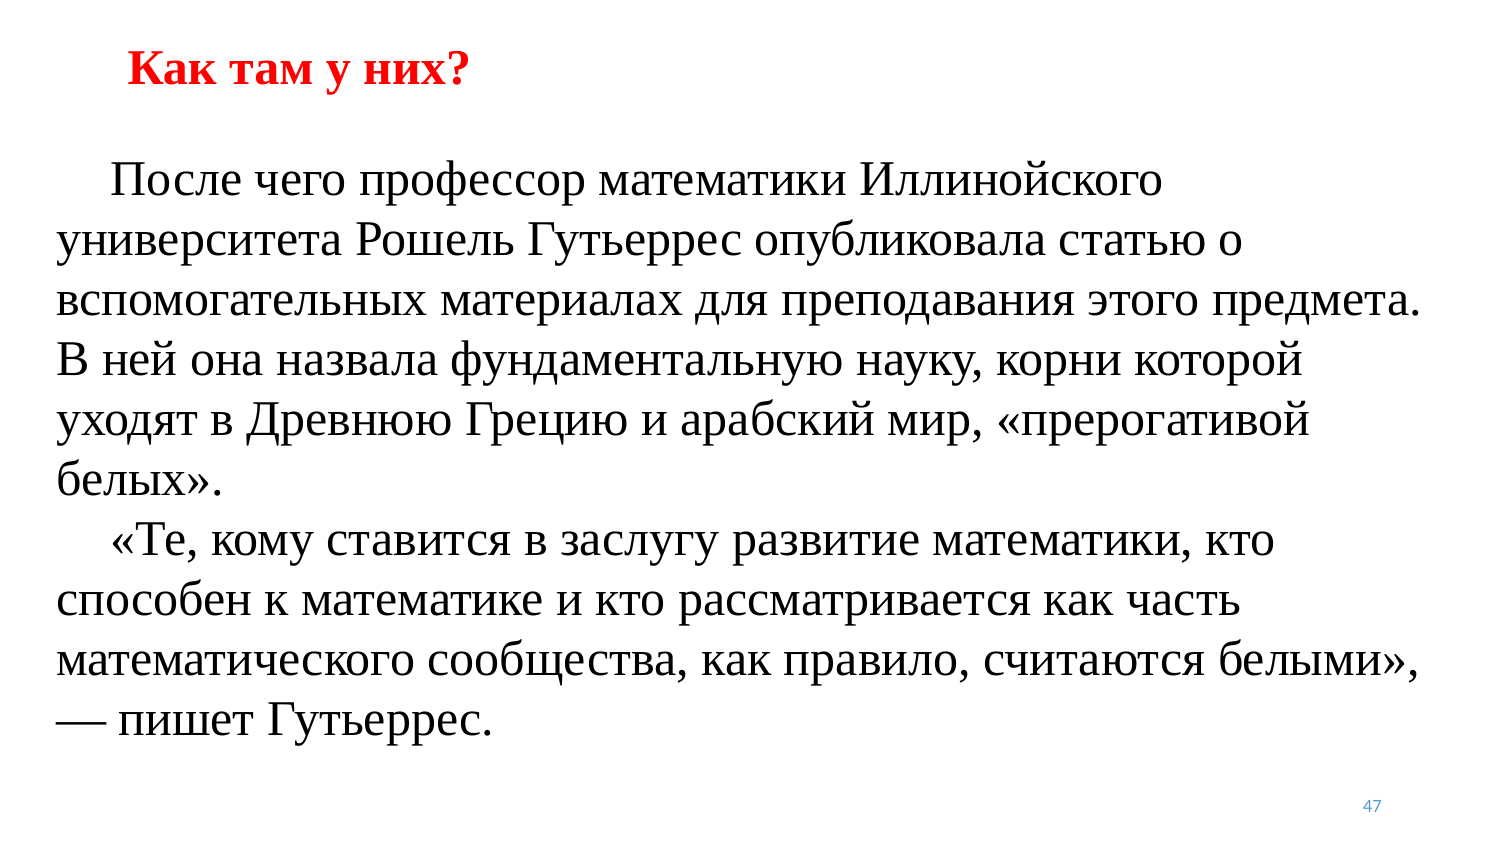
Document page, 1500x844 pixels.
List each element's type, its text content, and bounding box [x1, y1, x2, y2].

slide_number 47 [1059, 782, 1397, 827]
subtitle После чего профессор математики Иллинойского университета Рошель Гутьеррес опубликовала статью о вспомогательных материалах для преподавания этого предмета. В ней она назвала фундаментальную науку, корни которой уходят в Древнюю Грецию и арабский мир, «прерогативой белых». «Те, кому ставится в заслугу развитие математики, кто способен к математике и кто рассматривается как часть математического сообщества, как правило, считаются белыми», — пишет Гутьеррес. [41, 138, 1471, 800]
title Как там у них? [112, 32, 1376, 103]
